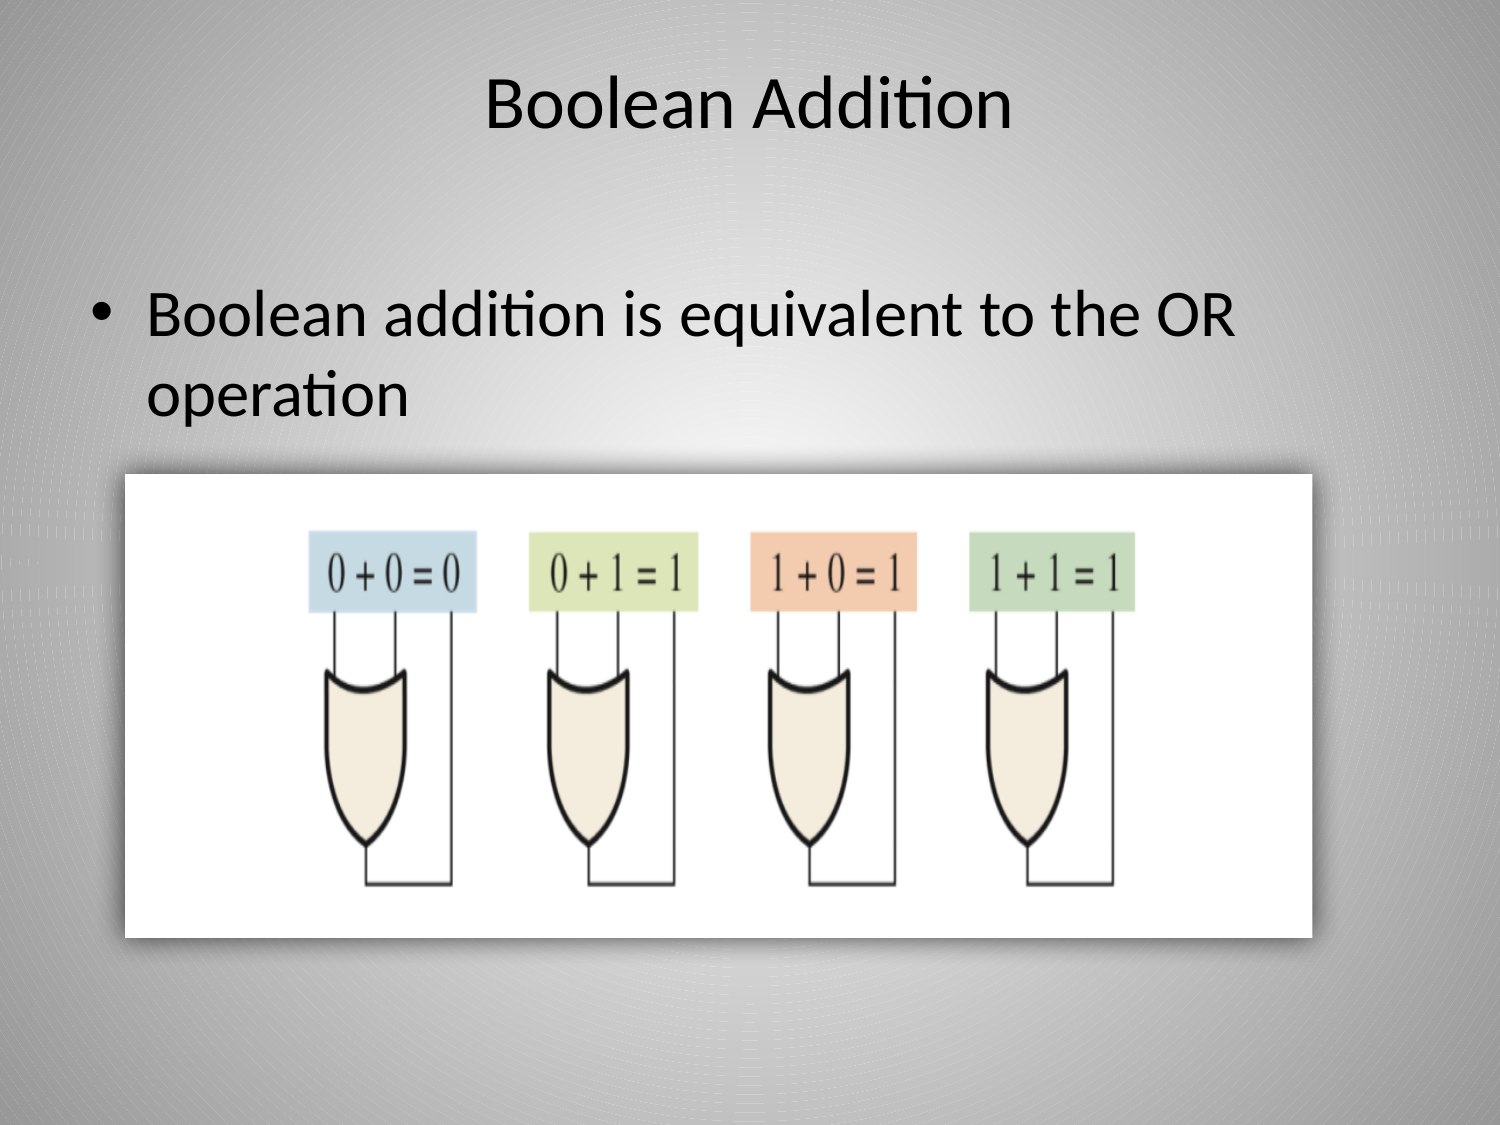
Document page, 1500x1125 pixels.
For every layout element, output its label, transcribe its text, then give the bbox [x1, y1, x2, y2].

list Boolean addition is equivalent to the OR operation [75, 262, 1425, 1005]
title Boolean Addition [75, 45, 1425, 233]
picture [124, 474, 1313, 938]
